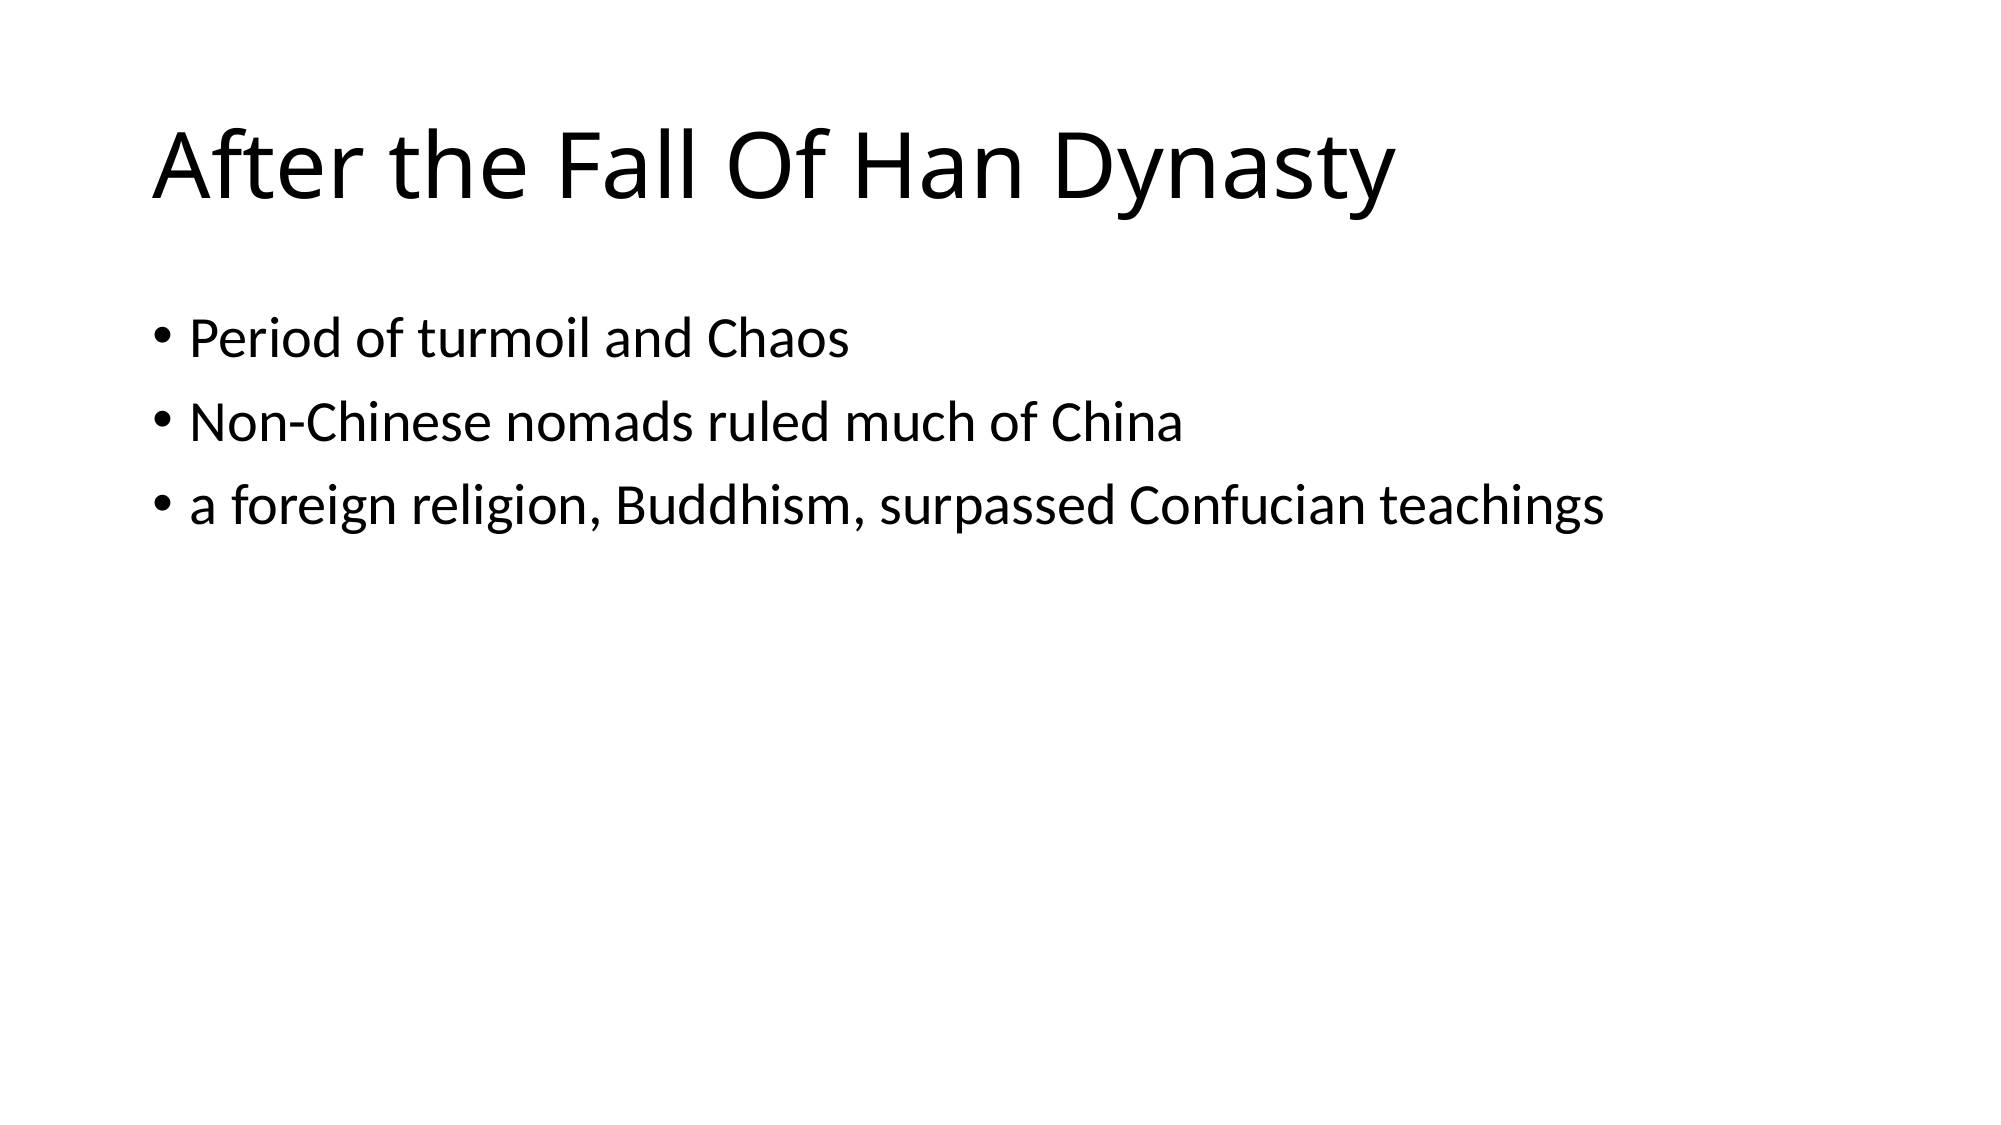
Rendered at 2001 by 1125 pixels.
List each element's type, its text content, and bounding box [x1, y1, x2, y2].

list Period of turmoil and Chaos Non-Chinese nomads ruled much of China a foreign religion, Buddhism, surpassed Confucian teachings [137, 299, 1863, 1014]
title After the Fall Of Han Dynasty [137, 59, 1863, 278]
